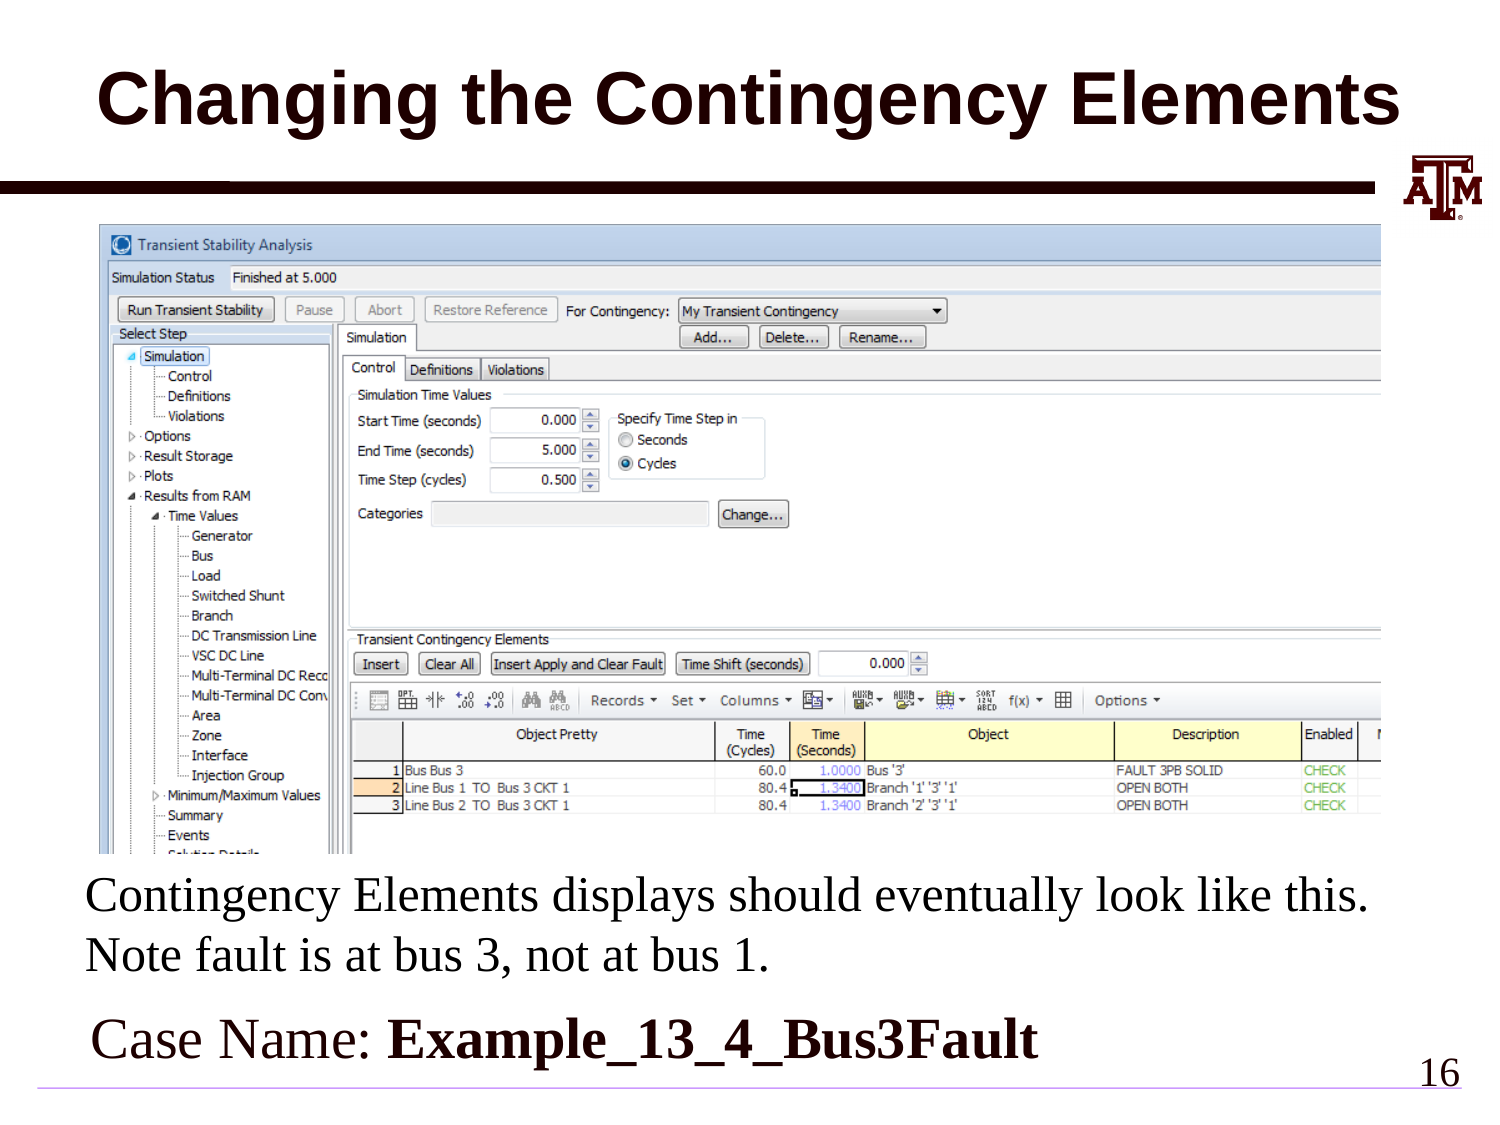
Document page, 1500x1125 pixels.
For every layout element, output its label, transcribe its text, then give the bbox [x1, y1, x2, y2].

text_box Case Name: Example_13_4_Bus3Fault [75, 992, 1239, 1078]
picture [1392, 137, 1493, 238]
slide_number 15 [1387, 1037, 1475, 1113]
title Changing the Contingency Elements [37, 12, 1463, 189]
picture [99, 223, 1381, 855]
text_box Contingency Elements displays should eventually look like this. Note fault is at bus 3, not at bus 1. [70, 854, 1411, 990]
